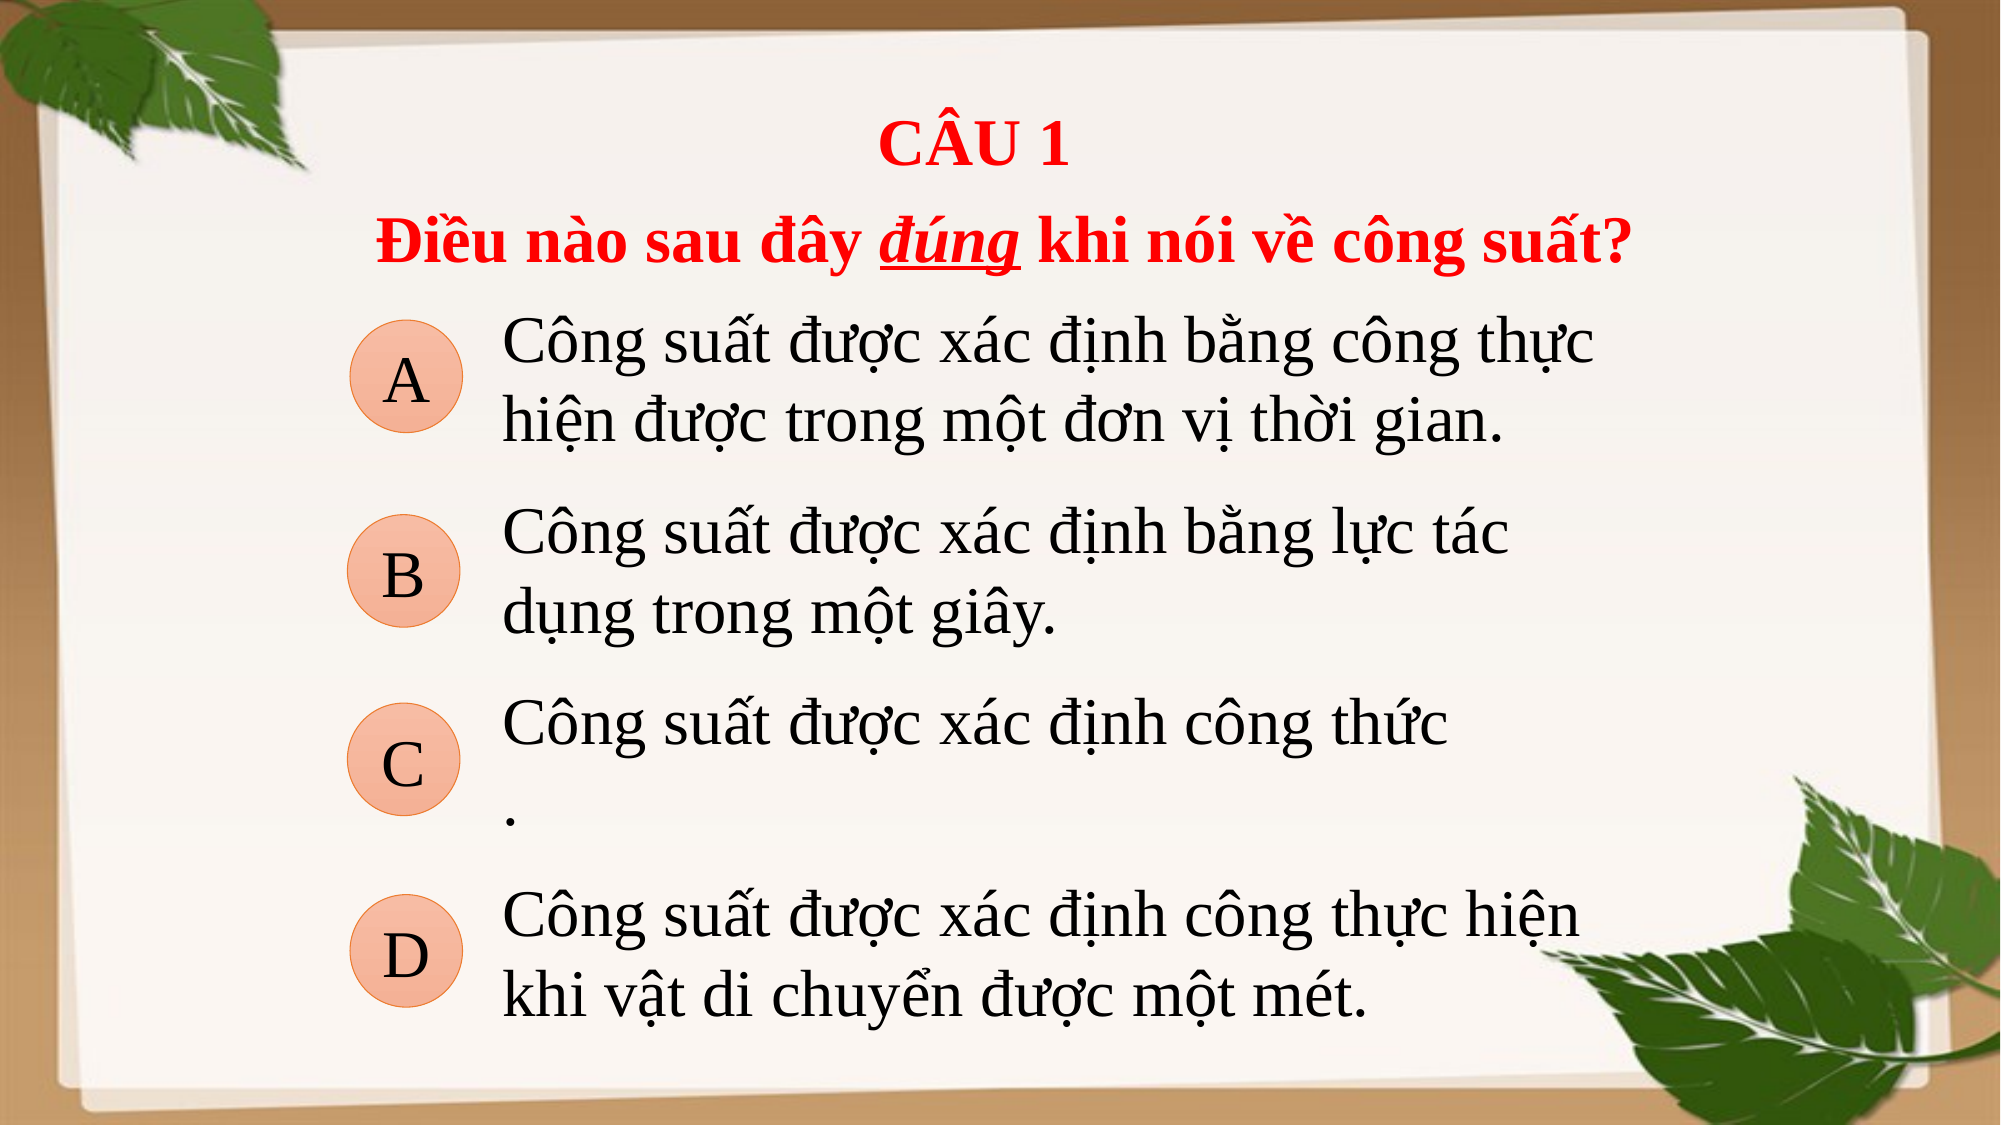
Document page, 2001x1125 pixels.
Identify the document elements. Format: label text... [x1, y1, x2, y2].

text_box Công suất được xác định bằng lực tác dụng trong một giây. [487, 479, 1675, 655]
text_box CÂU 1 [862, 91, 1113, 187]
text_box B [346, 514, 461, 628]
text_box Điều nào sau đây đúng khi nói về công suất? [335, 188, 1675, 283]
text_box Công suất được xác định công thực hiện khi vật di chuyển được một mét. [487, 862, 1675, 1038]
text_box D [349, 894, 464, 1008]
text_box Công suất được xác định bằng công thực hiện được trong một đơn vị thời gian. [487, 287, 1675, 463]
picture [0, 0, 2001, 1125]
text_box A [349, 319, 464, 434]
text_box C [346, 702, 461, 817]
